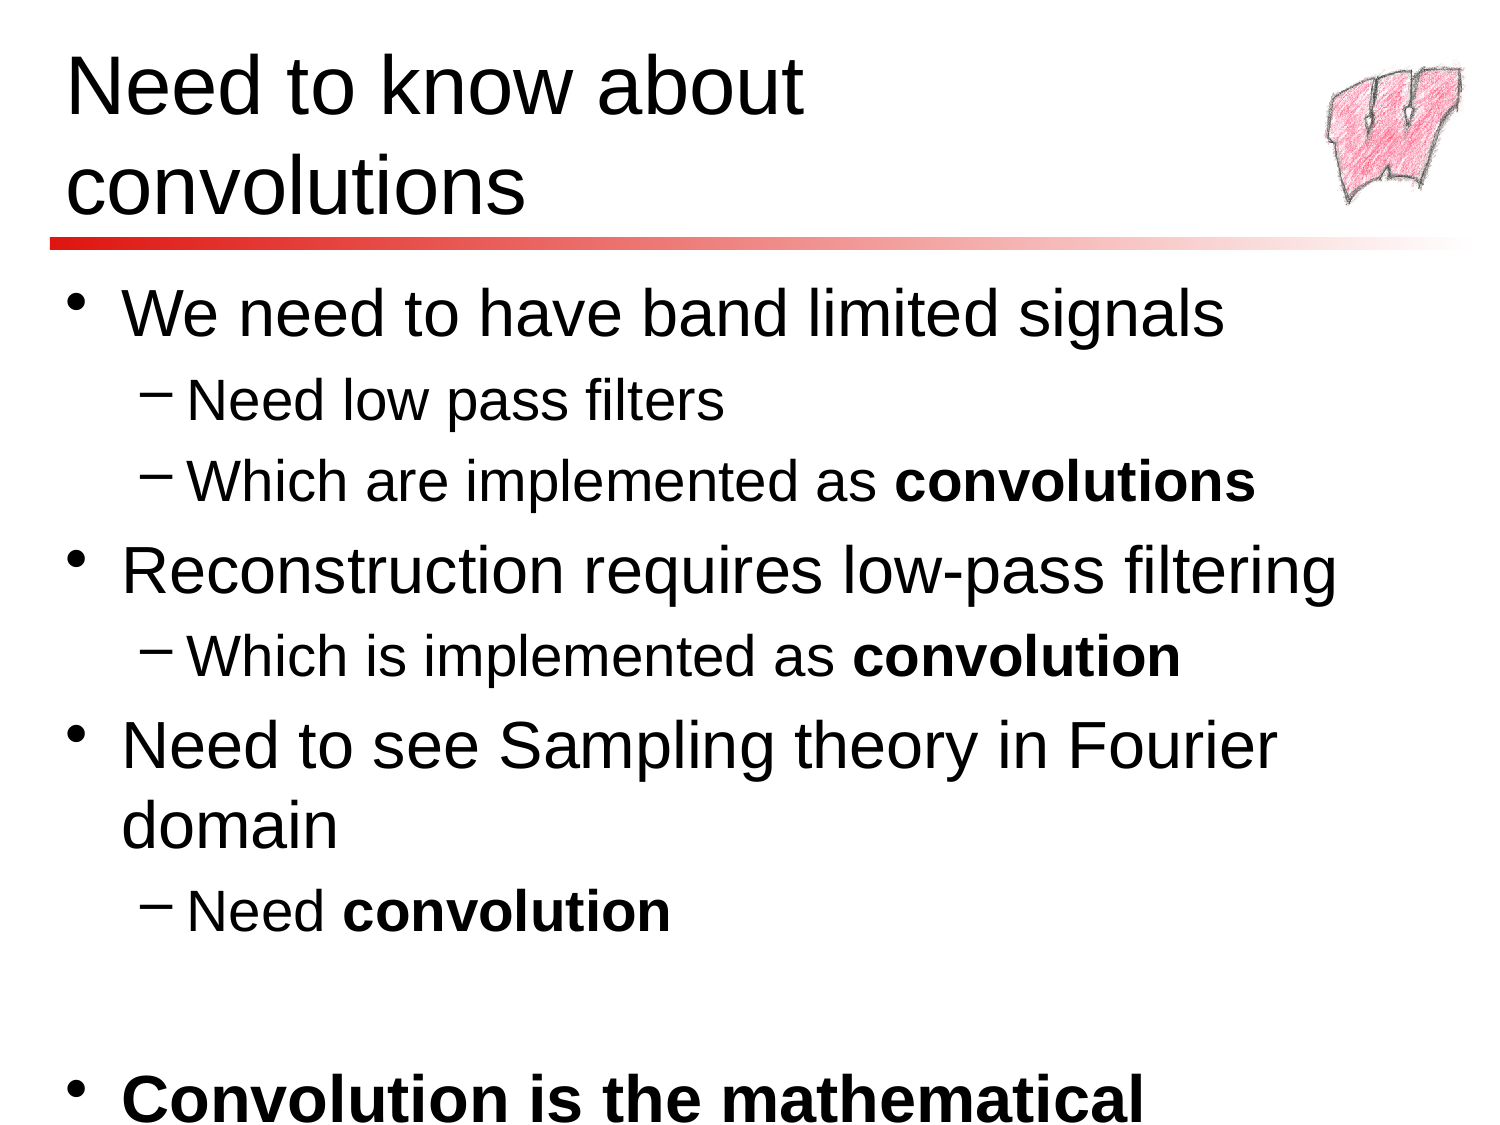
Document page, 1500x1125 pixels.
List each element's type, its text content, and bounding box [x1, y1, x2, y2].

title Need to know about convolutions [49, 49, 1301, 213]
picture [1312, 49, 1475, 213]
list We need to have band limited signals Need low pass filters Which are implemented as convolutions Reconstruction requires low-pass filtering Which is implemented as convolution Need to see Sampling theory in Fourier domain Need convolution Convolution is the mathematical generalization of averaging [49, 262, 1463, 1101]
